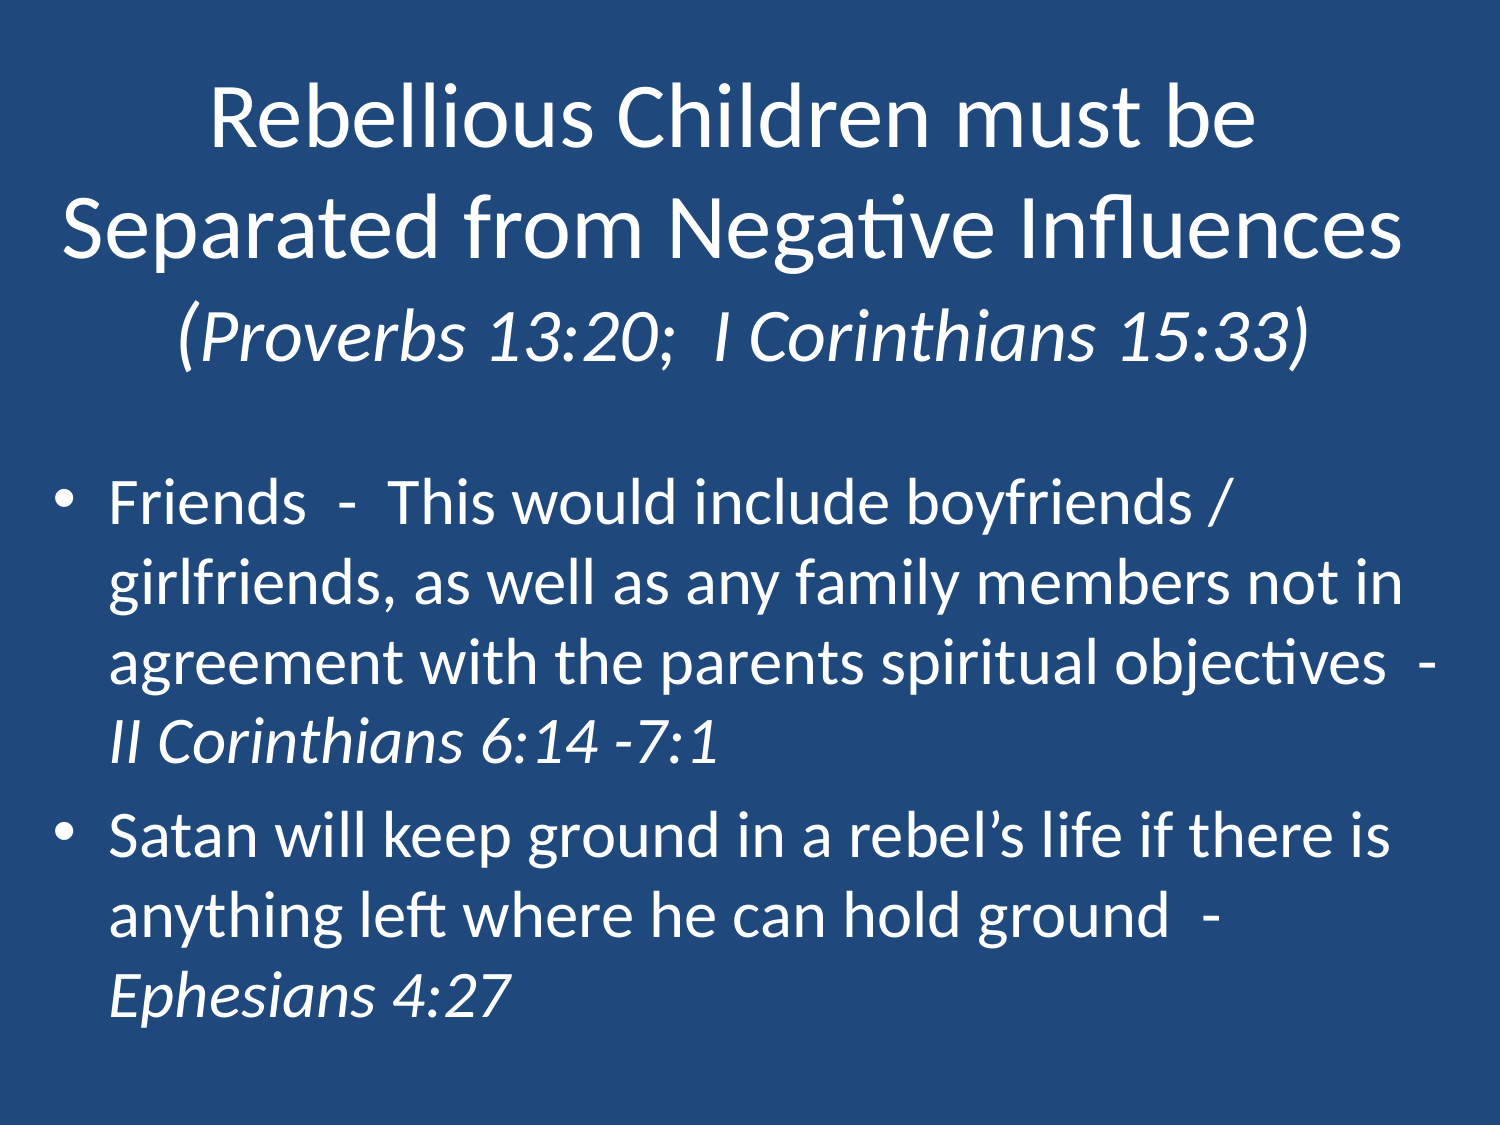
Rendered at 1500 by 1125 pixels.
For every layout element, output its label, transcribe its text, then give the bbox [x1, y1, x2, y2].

list Friends - This would include boyfriends / girlfriends, as well as any family members not in agreement with the parents spiritual objectives - II Corinthians 6:14 -7:1 Satan will keep ground in a rebel’s life if there is anything left where he can hold ground - Ephesians 4:27 [37, 450, 1500, 1125]
title Rebellious Children must be Separated from Negative Influences (Proverbs 13:20; I Corinthians 15:33) [24, 45, 1463, 388]
